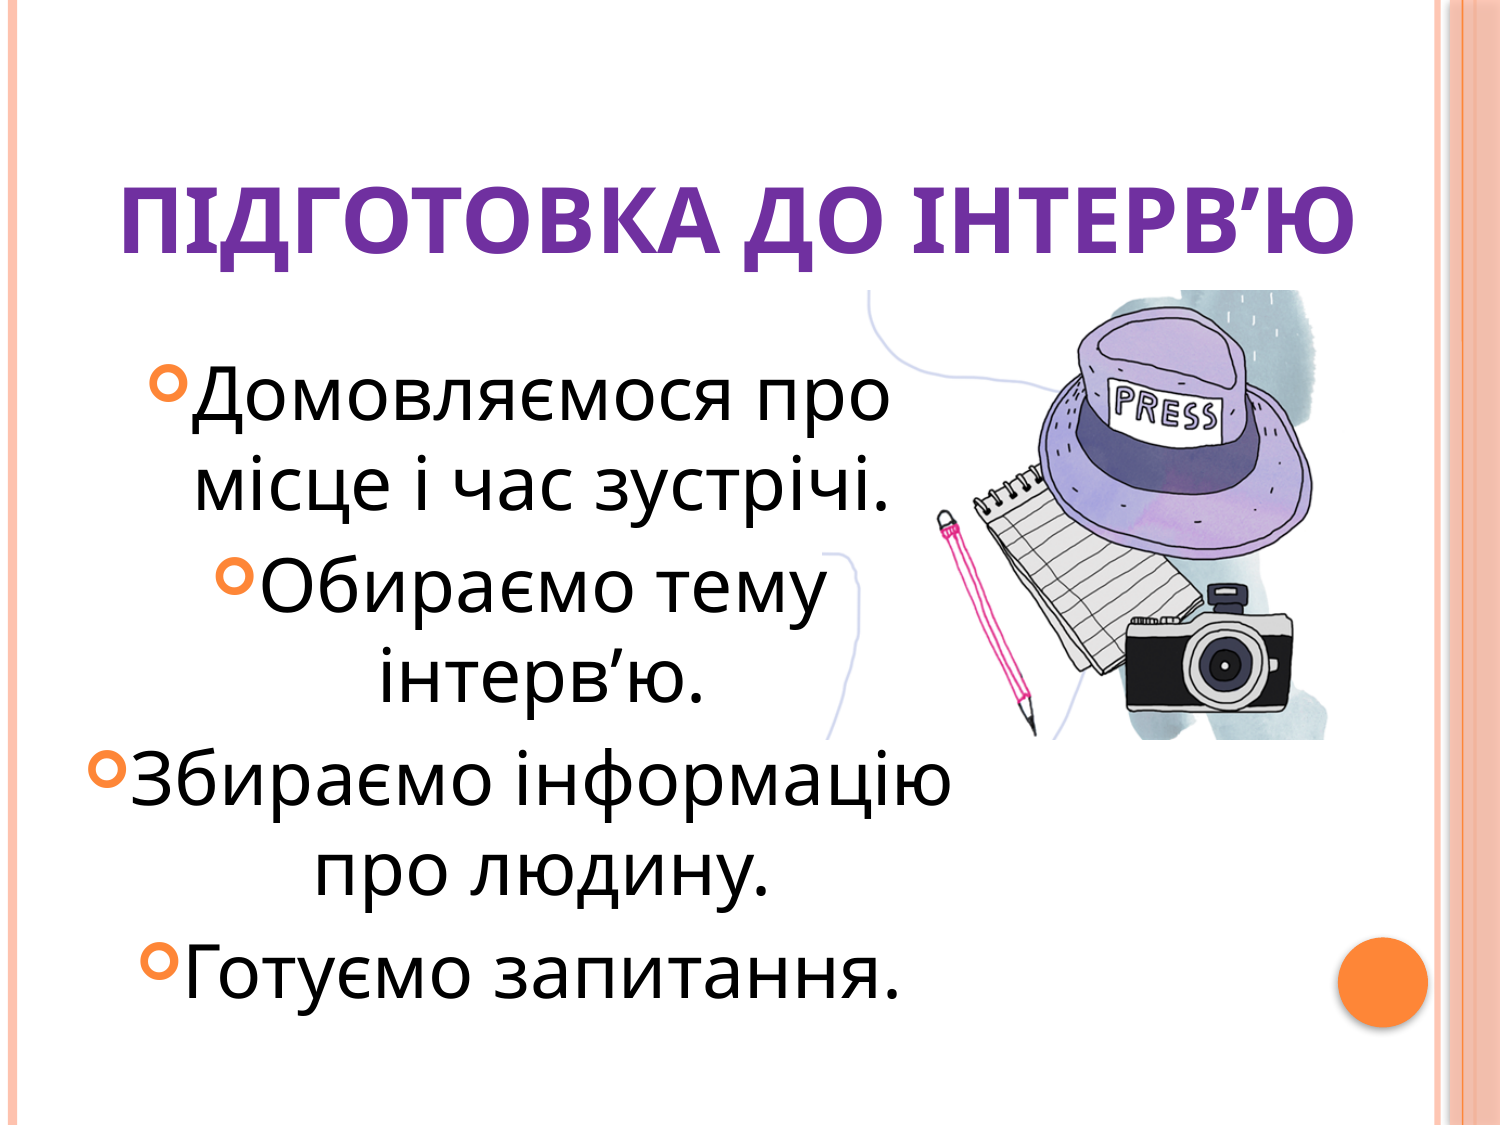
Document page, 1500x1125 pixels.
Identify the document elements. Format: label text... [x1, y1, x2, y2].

title ПІДГОТОВКА ДО ІНТЕРВ’Ю [75, 54, 1401, 279]
picture [822, 290, 1423, 741]
list Домовляємося про місце і час зустрічі. Обираємо тему інтерв’ю. Збираємо інформацію про людину. Готуємо запитання. [41, 338, 999, 1059]
